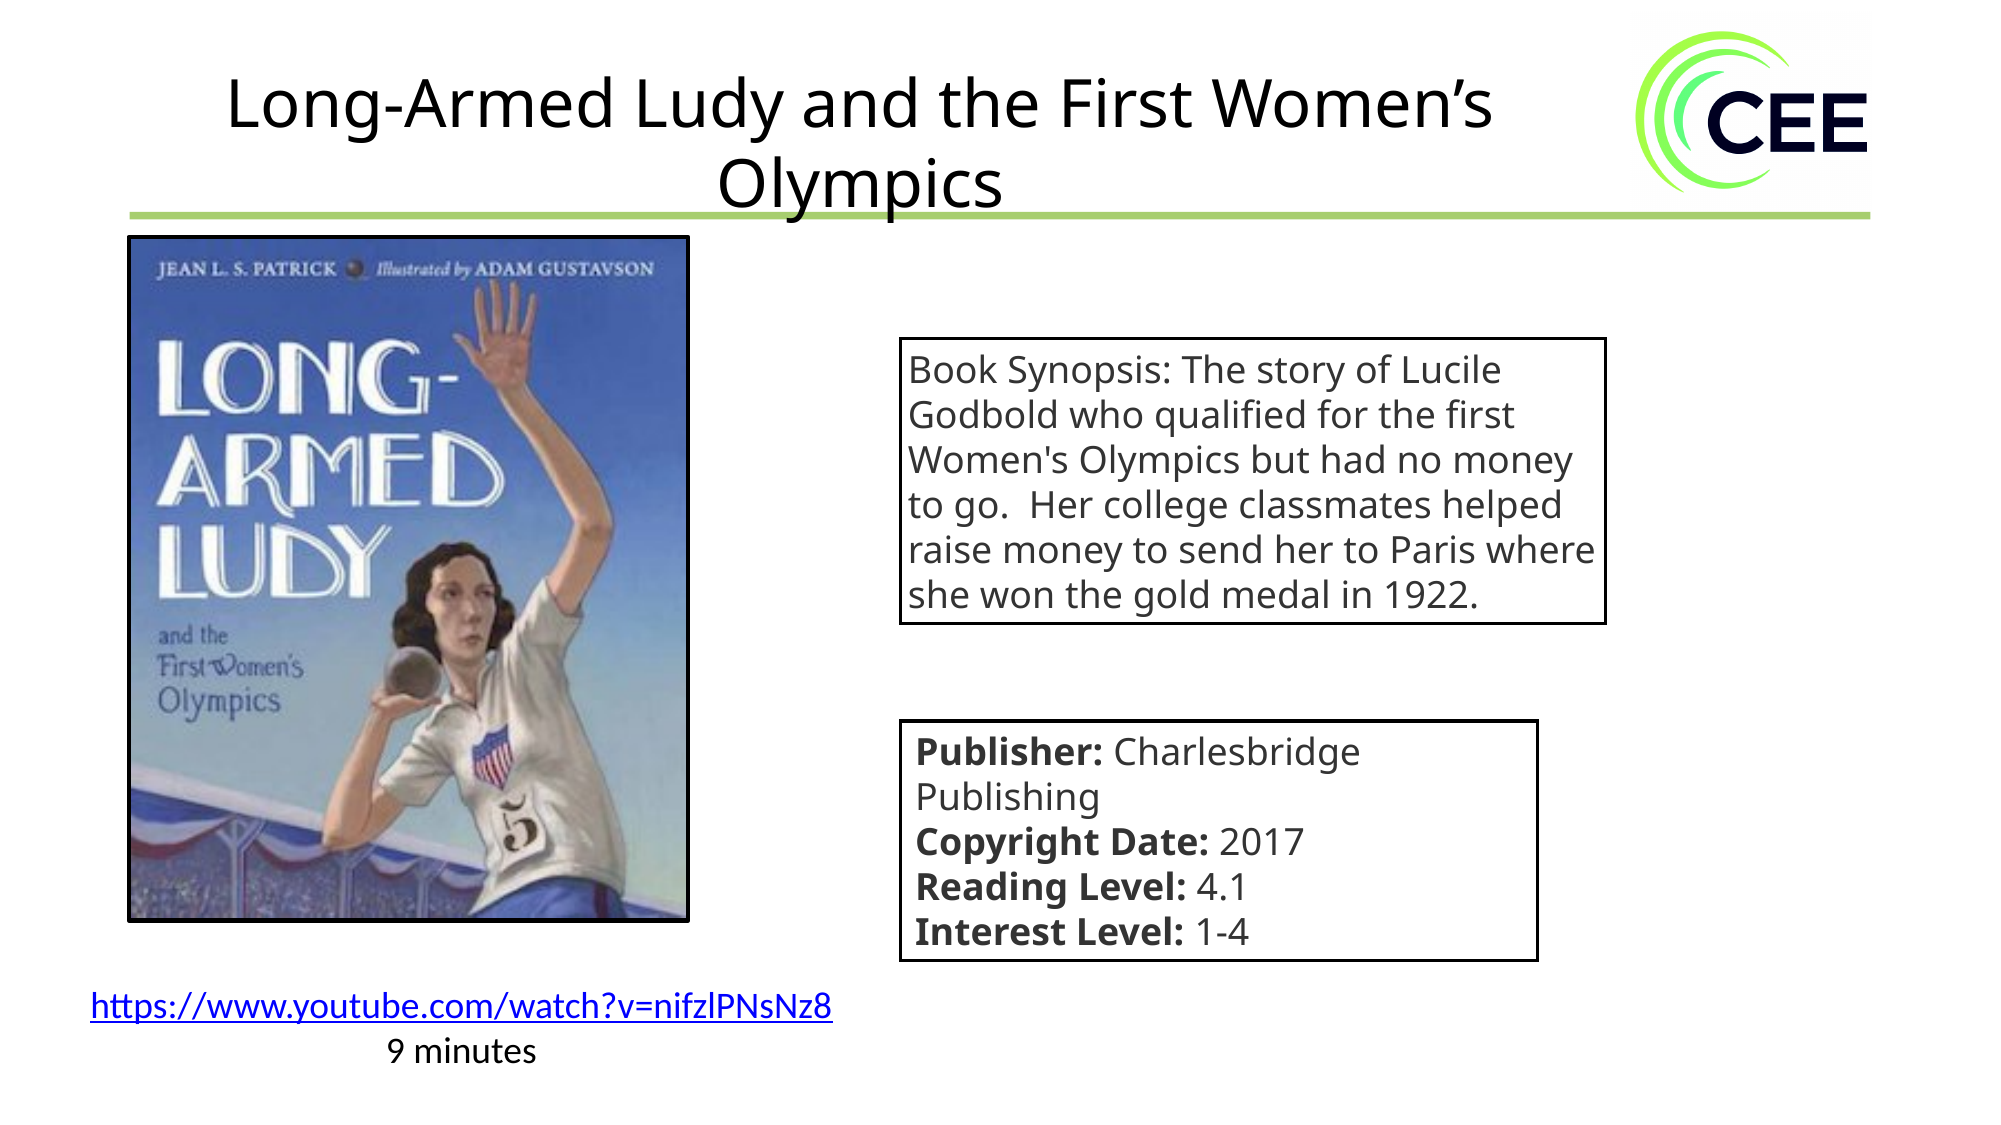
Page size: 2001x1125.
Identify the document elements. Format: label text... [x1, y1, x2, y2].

text_box https://www.youtube.com/watch?v=nifzlPNsNz8 9 minutes [0, 973, 962, 1124]
picture [130, 239, 686, 919]
text_box Book Synopsis: The story of Lucile Godbold who qualified for the first Women's Olympics but had no money to go. Her college classmates helped raise money to send her to Paris where she won the gold medal in 1922. [900, 338, 1606, 624]
picture [1630, 11, 1872, 212]
text_box Publisher: Charlesbridge Publishing Copyright Date: 2017 Reading Level: 4.1 Interest Level: 1-4 [900, 721, 1538, 961]
text_box Long-Armed Ludy and the First Women’s Olympics [71, 53, 1650, 229]
